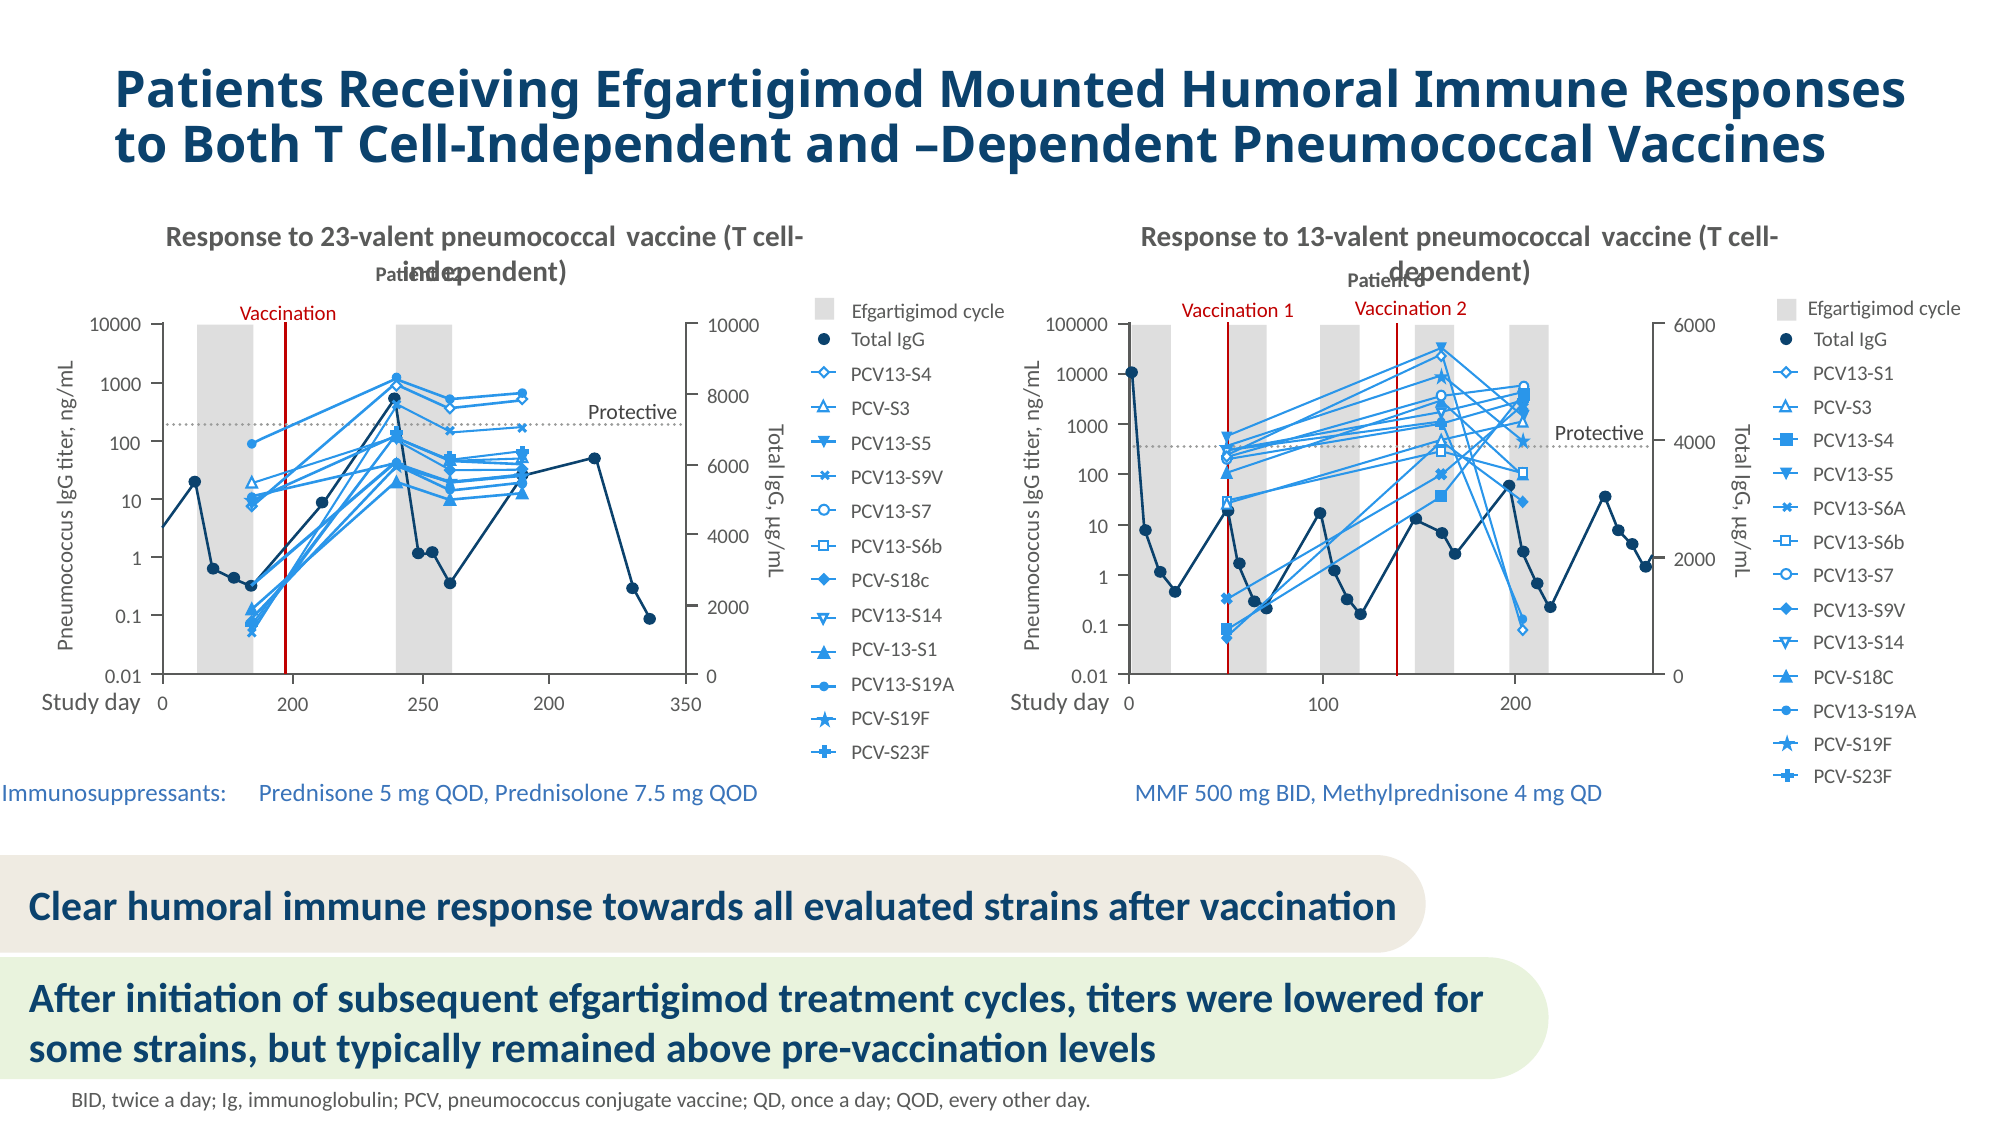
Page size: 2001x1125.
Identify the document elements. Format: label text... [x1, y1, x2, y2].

text_box Immunosuppressants: [0, 769, 244, 815]
text_box [0, 956, 1516, 1081]
text_box MMF 500 mg BID, Methylprednisone 4 mg QD [1071, 769, 1667, 815]
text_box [1221, 343, 1529, 643]
text_box [1776, 298, 1797, 322]
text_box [162, 393, 246, 624]
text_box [810, 360, 956, 765]
text_box Total IgG [1813, 325, 1888, 351]
text_box Prednisone 5 mg QOD, Prednisolone 7.5 mg QOD [244, 769, 786, 815]
text_box [0, 854, 1415, 954]
text_box Patient 6 [1347, 266, 1425, 286]
text_box BID, twice a day; Ig, immunoglobulin; PCV, pneumococcus conjugate vaccine; QD, once a day; QOD, every other day. [56, 1092, 1850, 1120]
text_box Efgartigimod cycle [851, 297, 994, 324]
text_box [994, 286, 1757, 724]
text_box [1773, 359, 1918, 789]
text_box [528, 393, 655, 624]
title Patients Receiving Efgartigimod Mounted Humoral Immune Responses to Both T Cell-Independent and –Dependent Pneumococcal Vaccines [99, 56, 1941, 220]
text_box [814, 297, 835, 321]
text_box After initiation of subsequent efgartigimod treatment cycles, titers were lowered for some strains, but typically remained above pre-vaccination levels [14, 963, 1549, 1078]
text_box Response to 23-valent pneumococcal vaccine (T cell-independent) [66, 207, 904, 263]
text_box Clear humoral immune response towards all evaluated strains after vaccination [14, 871, 1464, 937]
text_box Total IgG [851, 325, 926, 351]
text_box [818, 334, 829, 345]
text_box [26, 292, 791, 724]
text_box [1781, 334, 1792, 345]
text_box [1126, 367, 1221, 620]
text_box Efgartigimod cycle [1807, 294, 1962, 320]
text_box Patient 12 [375, 260, 464, 289]
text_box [1529, 367, 1653, 620]
text_box Response to 13-valent pneumococcal vaccine (T cell-dependent) [1052, 207, 1868, 263]
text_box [246, 373, 528, 639]
